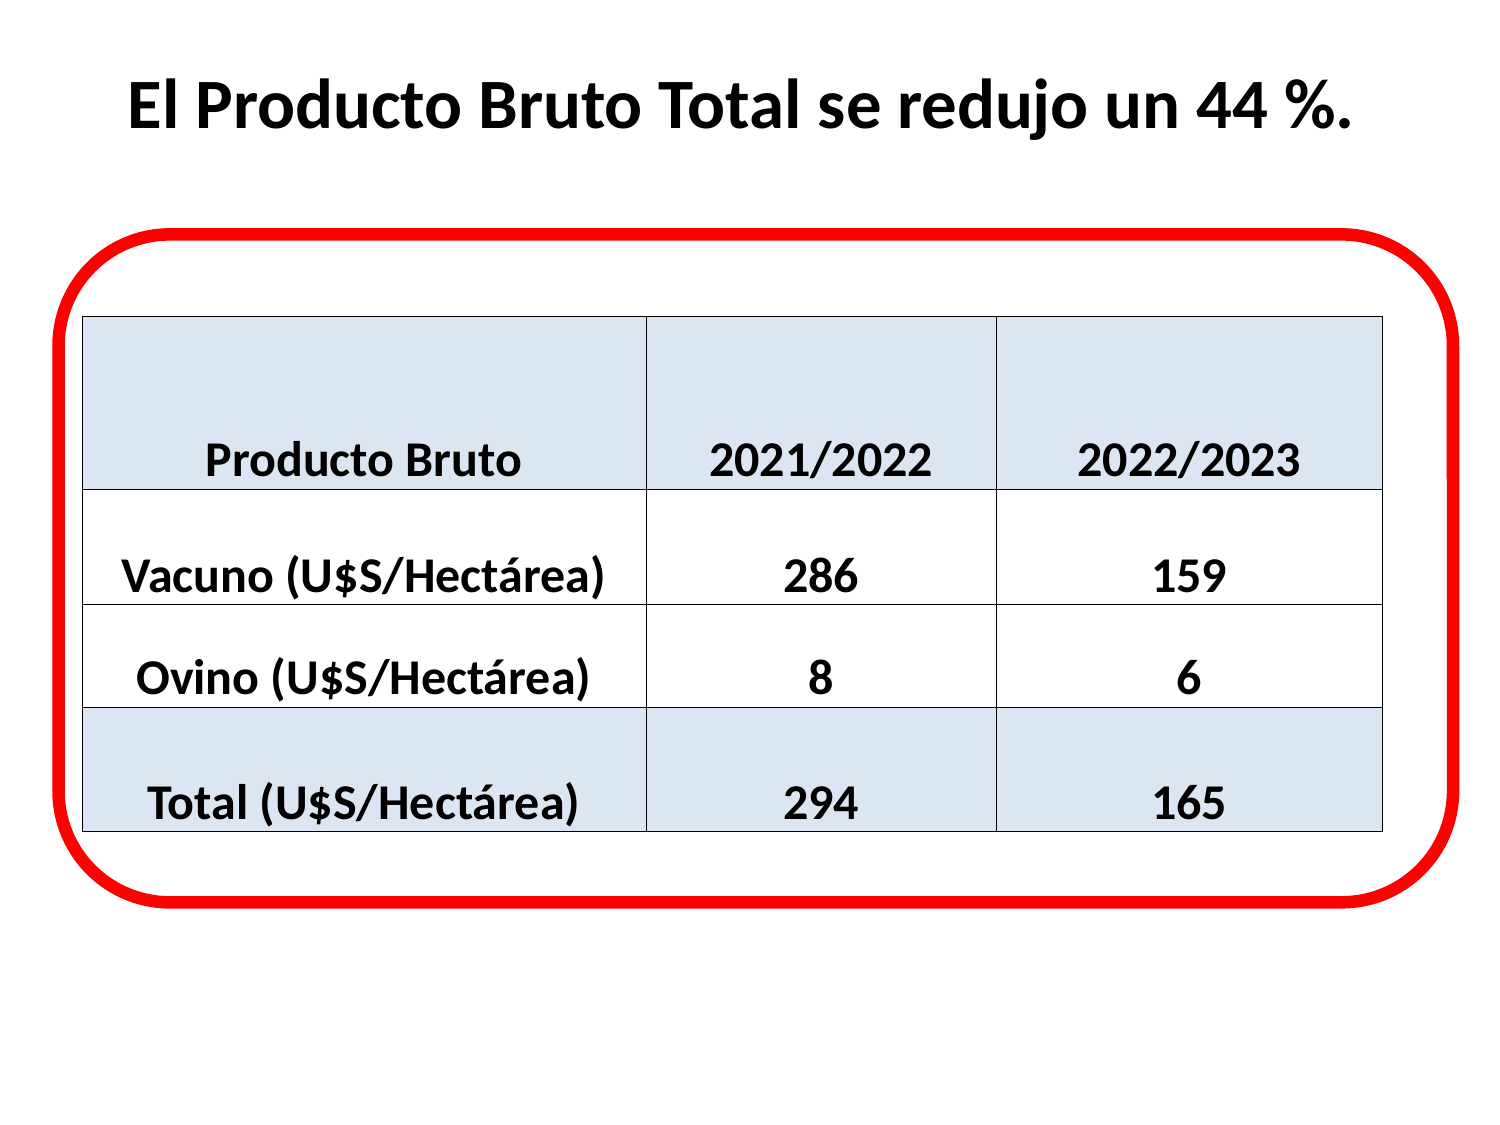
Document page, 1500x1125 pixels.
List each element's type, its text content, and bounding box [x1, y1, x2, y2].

title El Producto Bruto Total se redujo un 44 %. [0, 35, 1500, 166]
text_box [56, 232, 1456, 905]
